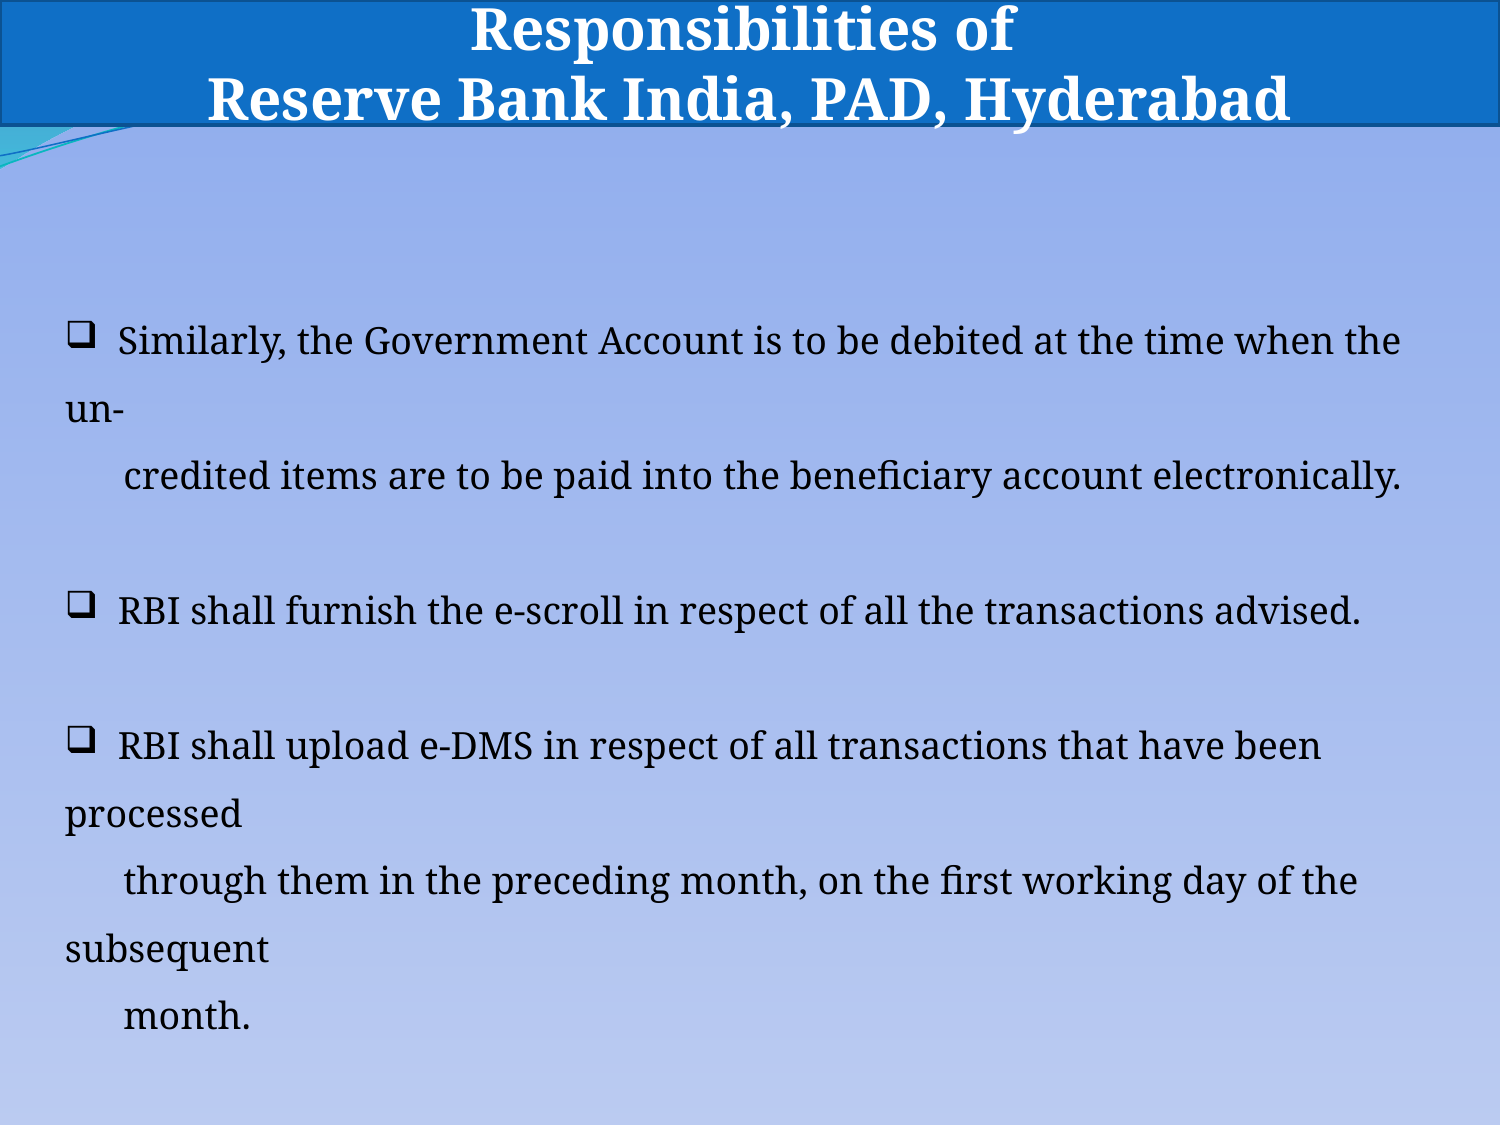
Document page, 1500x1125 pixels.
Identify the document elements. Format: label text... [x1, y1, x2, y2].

text_box Similarly, the Government Account is to be debited at the time when the un- credited items are to be paid into the beneficiary account electronically. RBI shall furnish the e-scroll in respect of all the transactions advised. RBI shall upload e-DMS in respect of all transactions that have been processed through them in the preceding month, on the first working day of the subsequent month. [49, 287, 1463, 1045]
text_box Responsibilities of Reserve Bank India, PAD, Hyderabad [0, 0, 1500, 127]
